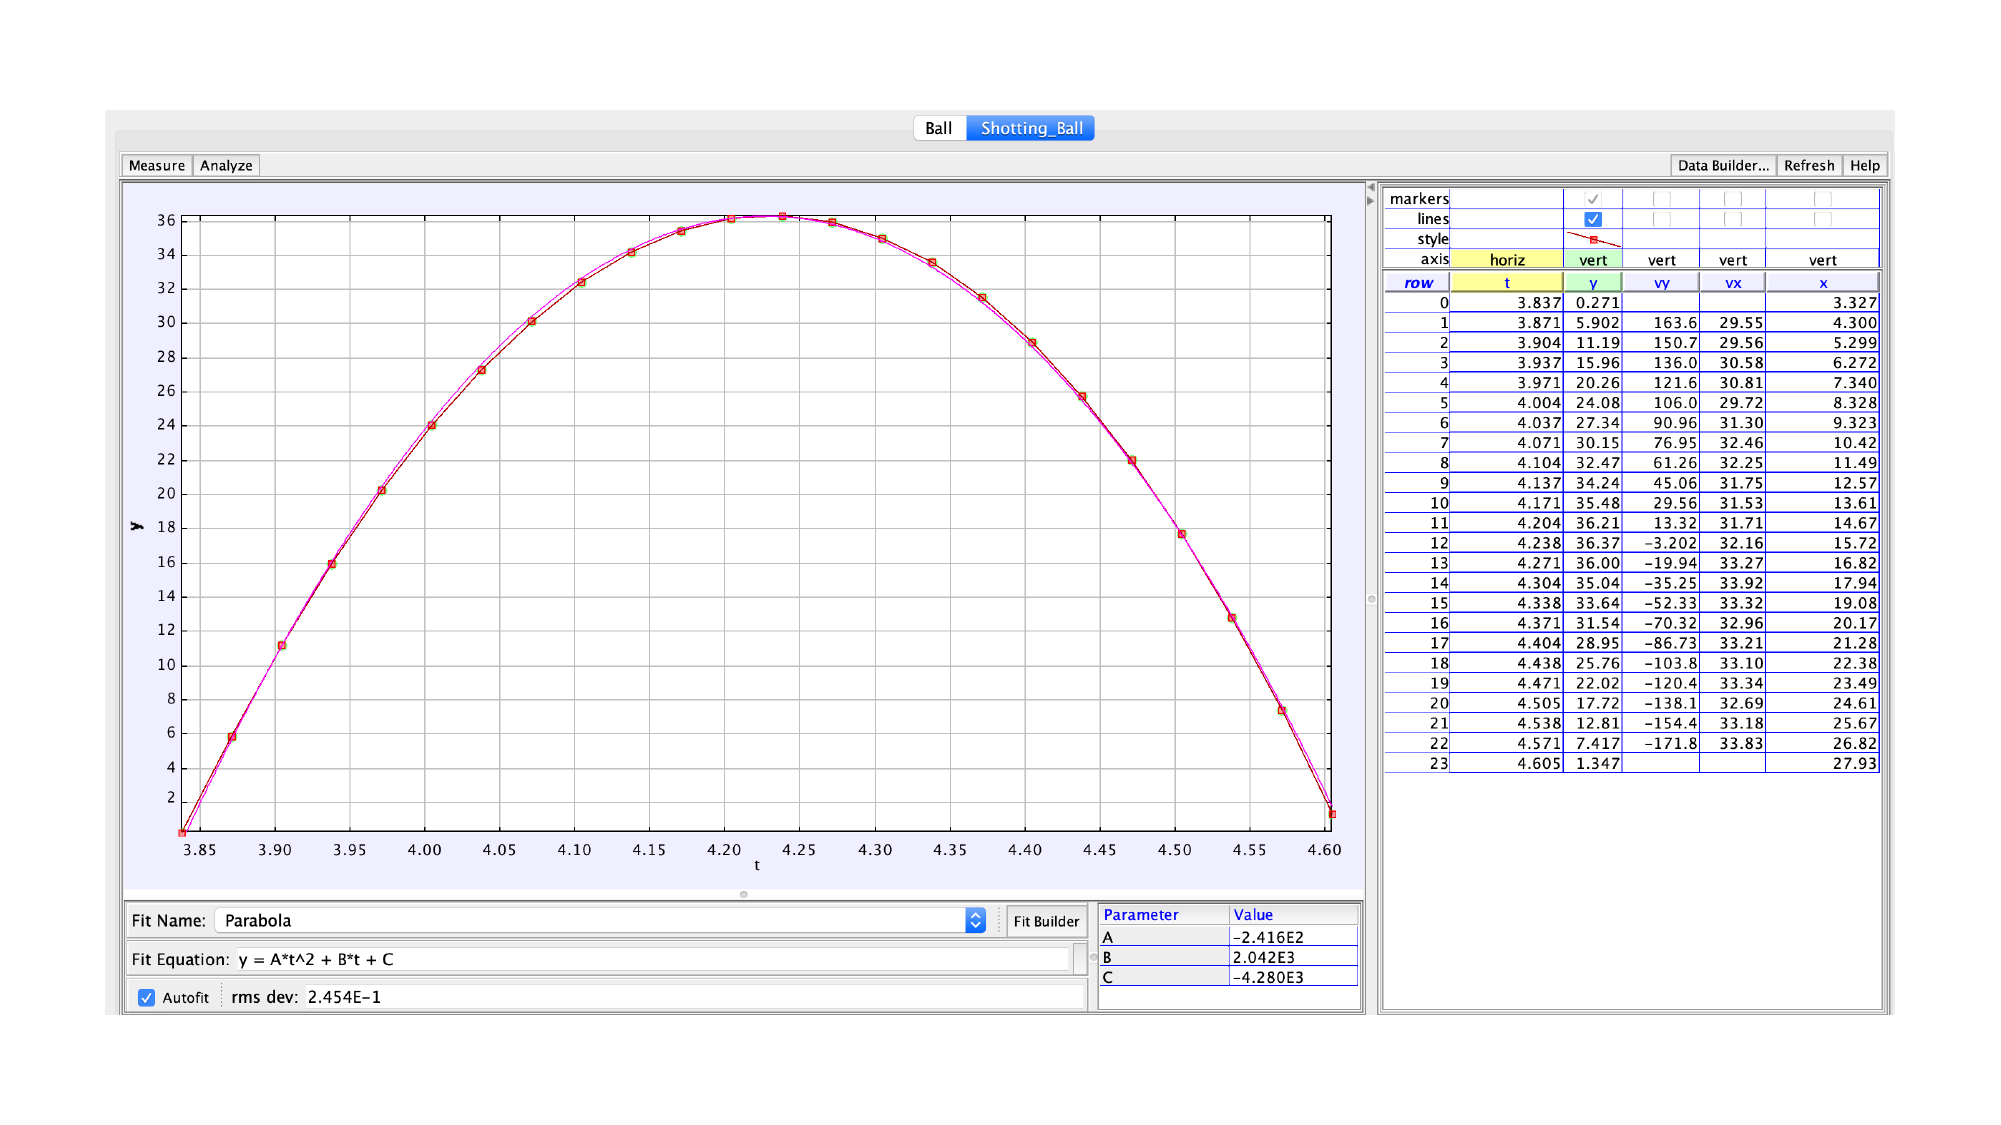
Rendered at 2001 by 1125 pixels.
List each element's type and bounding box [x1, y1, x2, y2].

list [105, 110, 1895, 1015]
